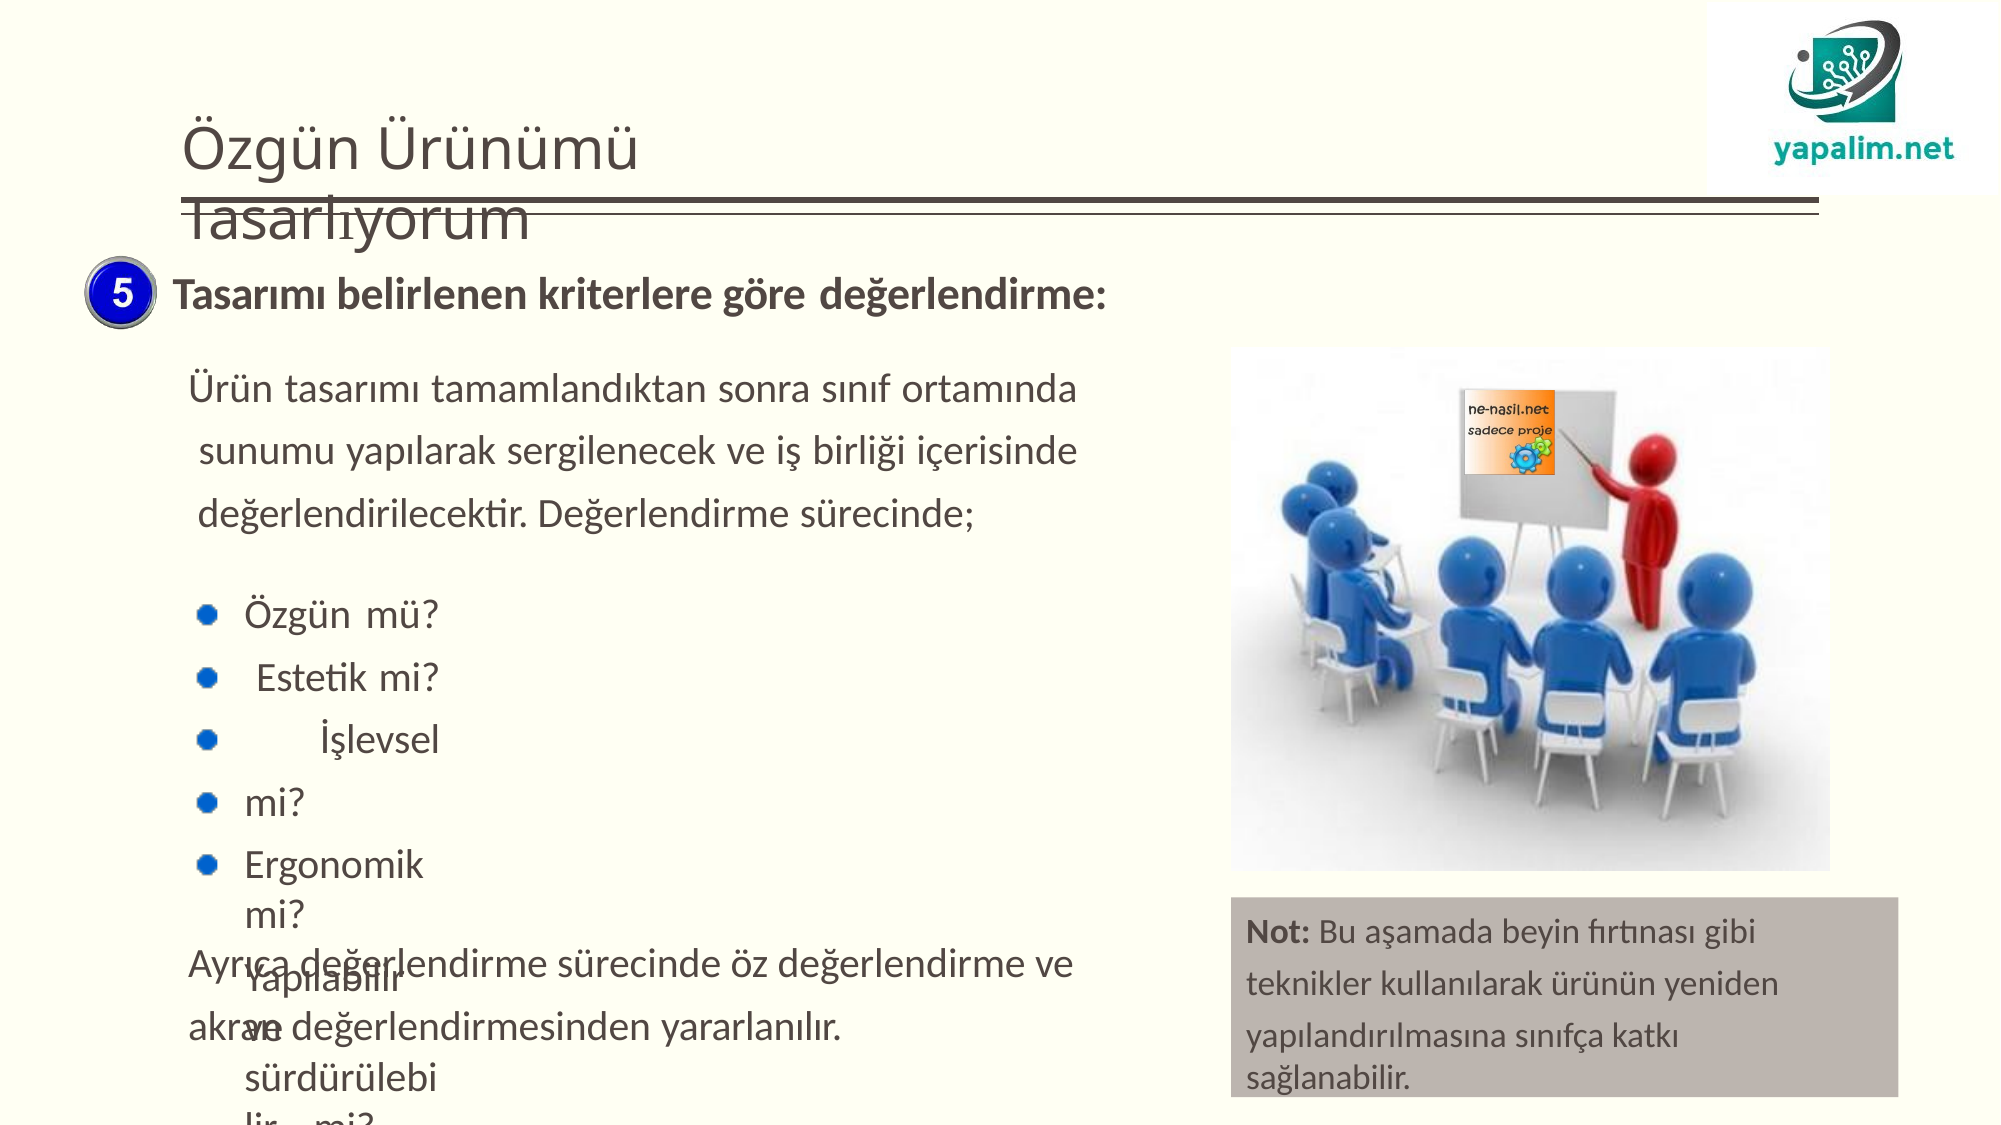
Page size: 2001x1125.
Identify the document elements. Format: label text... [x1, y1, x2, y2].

text_box [1231, 347, 1831, 871]
text_box [1464, 390, 1555, 475]
title Özgün Ürünümü Tasarlıyorum [179, 108, 989, 262]
text_box [1706, 2, 1999, 195]
text_box Not: Bu aşamada beyin fırtınası gibi teknikler kullanılarak ürünün yeniden yapılandırılmasına sınıfça katkı sağlanabilir. [1231, 897, 1899, 1098]
text_box Tasarımı belirlenen kriterlere göre değerlendirme: Ürün tasarımı tamamlandıktan sonra sınıf ortamında sunumu yapılarak sergilenecek ve iş birliği içerisinde değerlendirilecektir. Değerlendirme sürecinde; Özgün mü? Estetik mi? İşlevsel mi? Ergonomik mi? Yapılabilir ve sürdürülebilir mi? …gibi kriterler kullanılır. [170, 262, 1174, 1125]
text_box [0, 178, 254, 411]
text_box Ayrıca değerlendirme sürecinde öz değerlendirme ve akran değerlendirmesinden yararlanılır. [186, 921, 1083, 1049]
